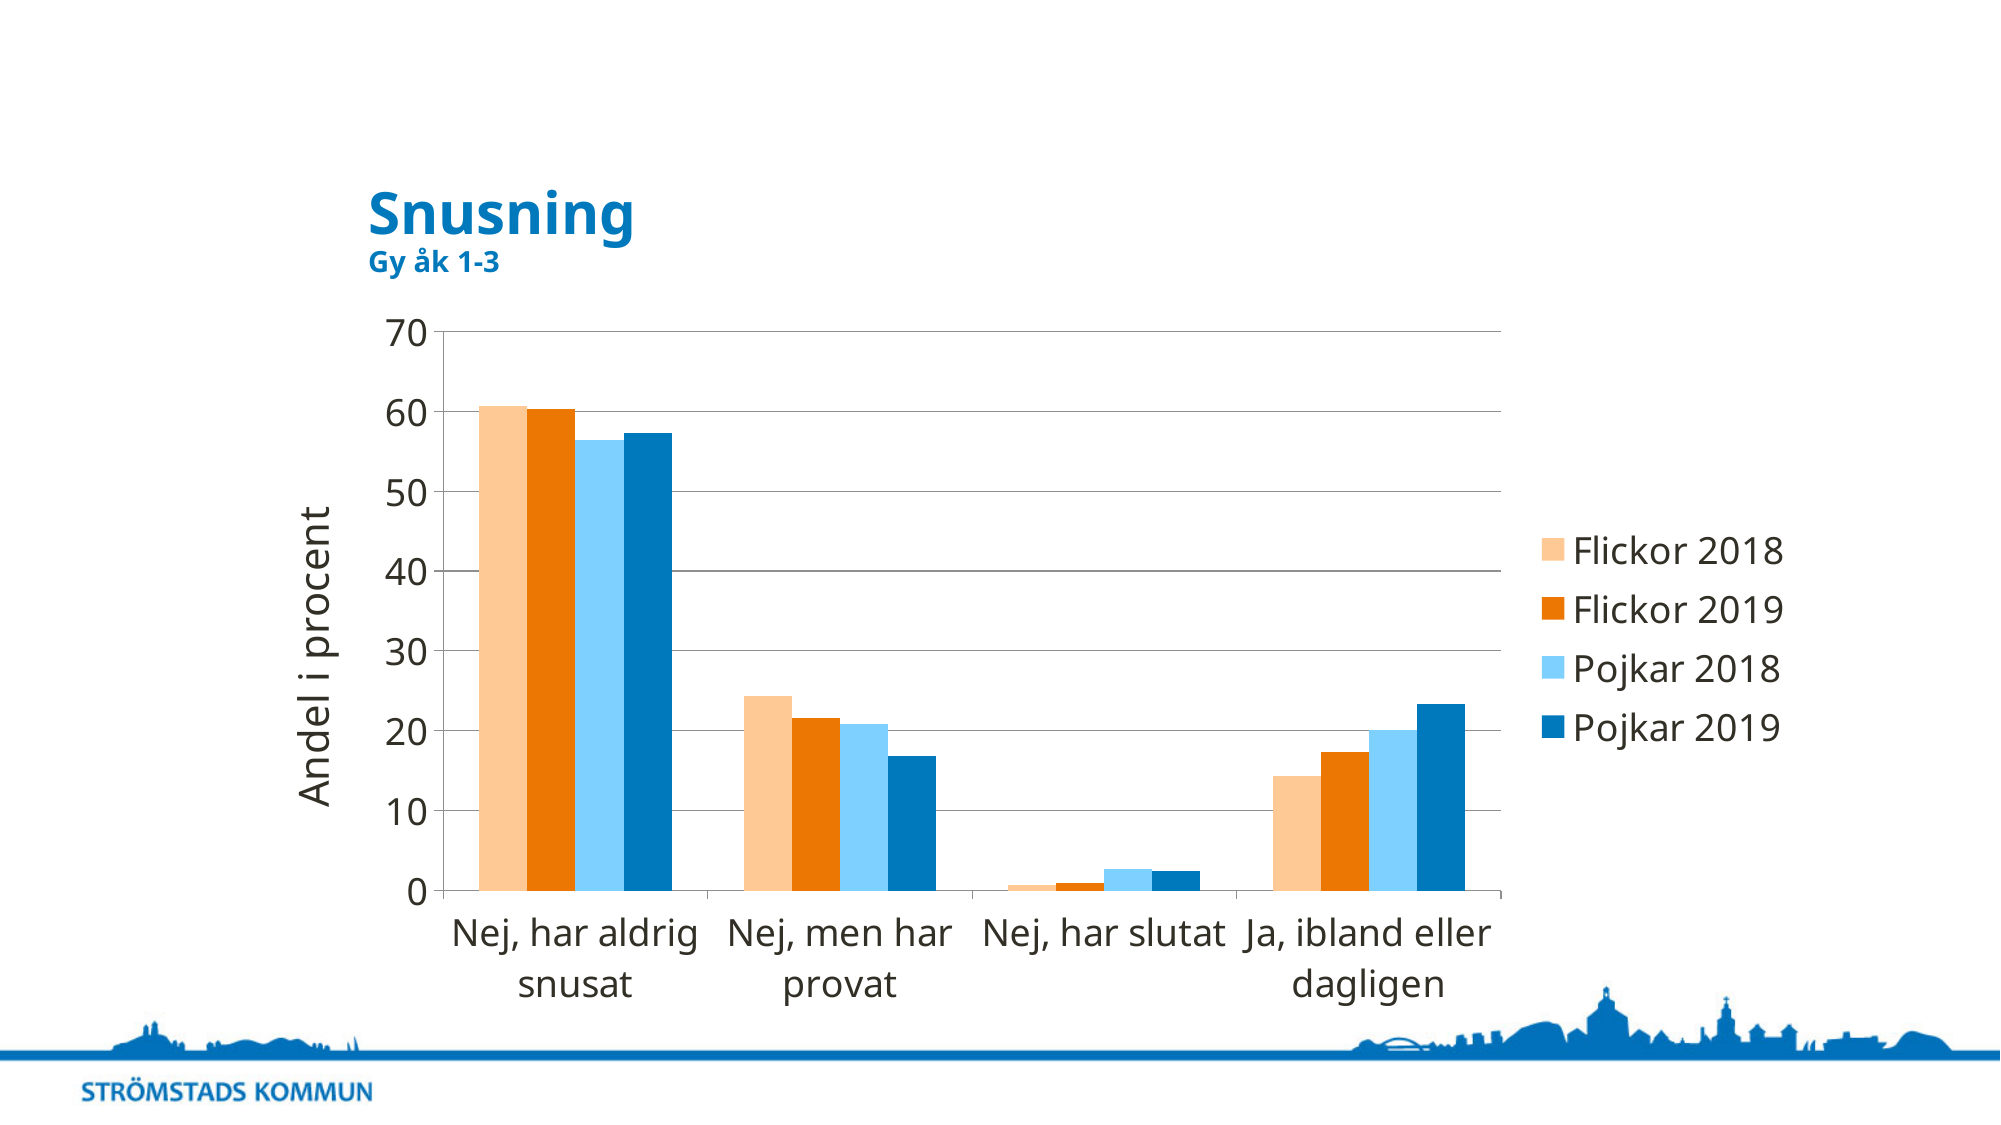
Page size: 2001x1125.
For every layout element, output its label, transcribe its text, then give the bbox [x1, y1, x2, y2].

picture [0, 960, 2000, 1125]
title Snusning Gy åk 1-3 [353, 124, 1647, 266]
chart [262, 266, 1810, 1010]
